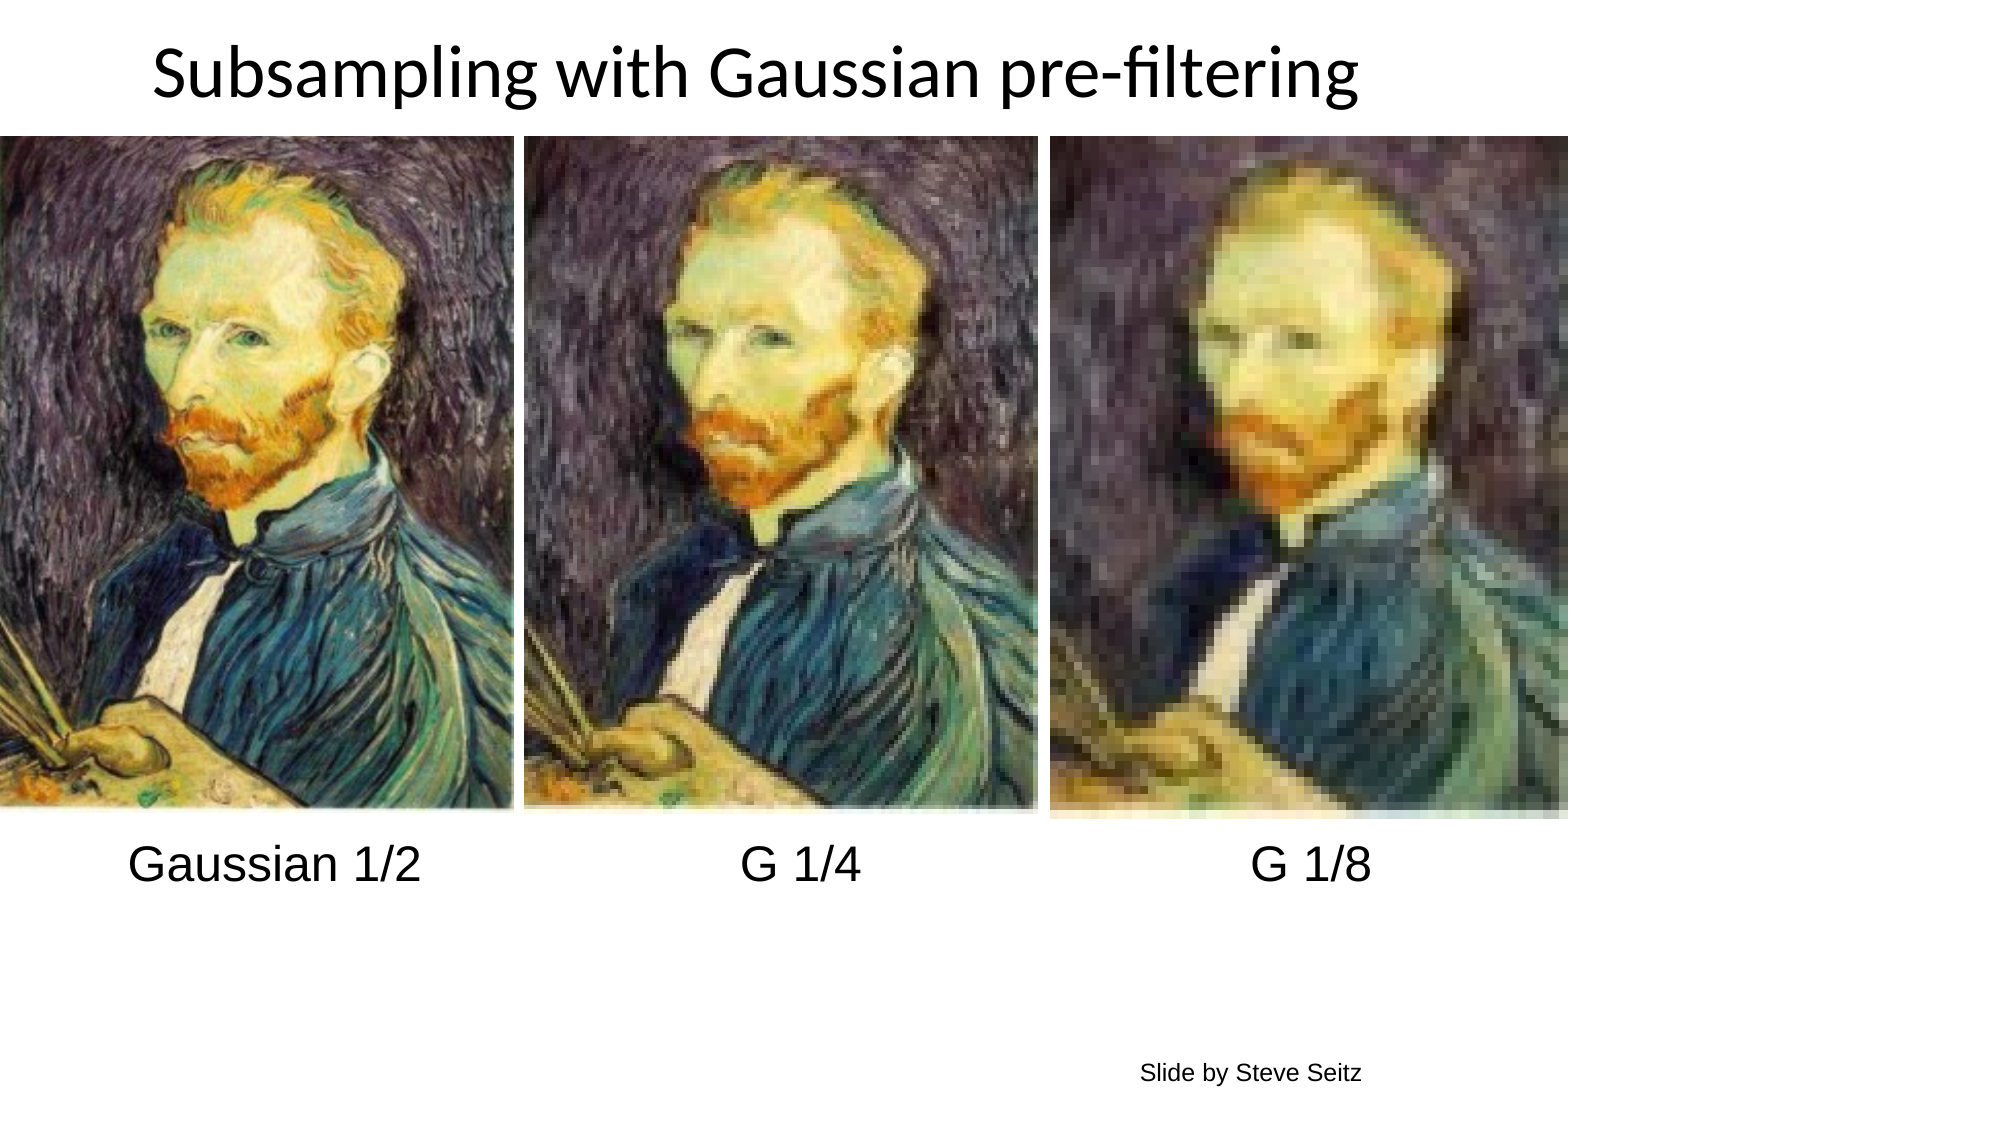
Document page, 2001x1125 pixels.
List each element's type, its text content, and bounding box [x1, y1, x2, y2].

text_box Slide by Steve Seitz [1125, 1048, 1515, 1094]
title Subsampling with Gaussian pre-filtering [137, 0, 1438, 137]
text_box G 1/4 [725, 823, 892, 899]
text_box G 1/8 [1235, 827, 1388, 899]
text_box Gaussian 1/2 [112, 823, 438, 899]
picture [524, 136, 1038, 814]
picture [0, 136, 514, 813]
picture [1049, 136, 1568, 819]
